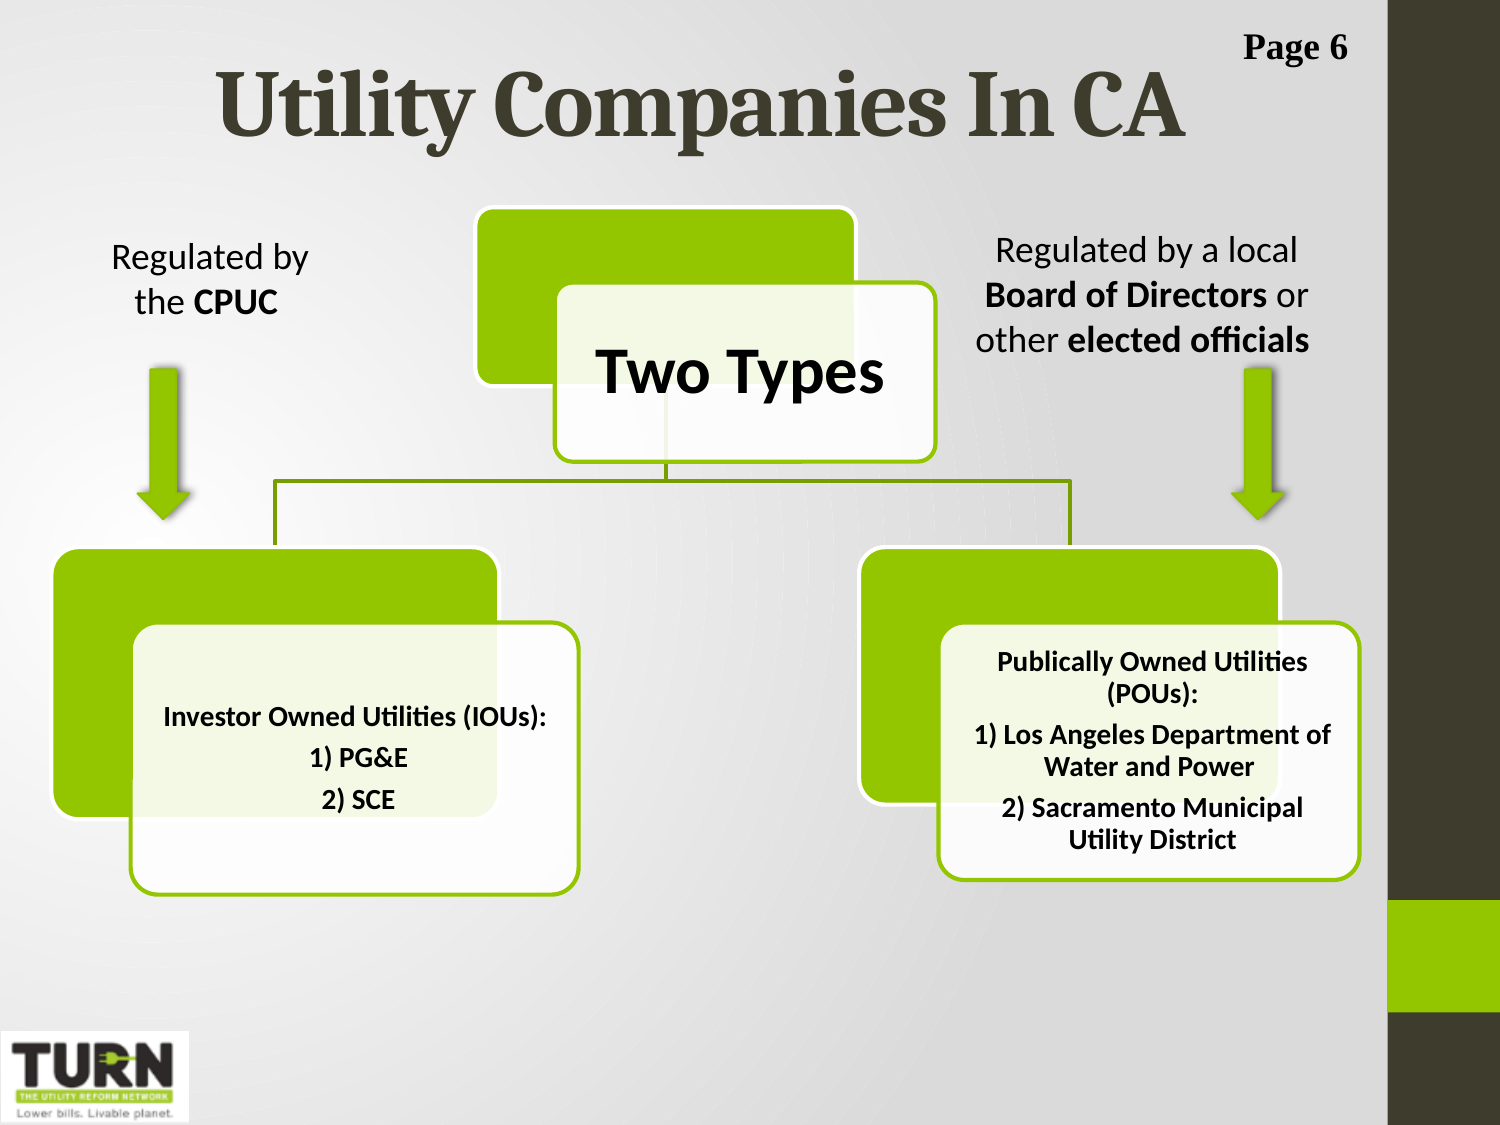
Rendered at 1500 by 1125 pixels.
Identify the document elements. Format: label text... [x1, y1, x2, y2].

text_box Page 6 [1226, 14, 1364, 75]
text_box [50, 206, 1360, 943]
picture [0, 1030, 190, 1124]
title Utility Companies In CA [75, 15, 1325, 181]
